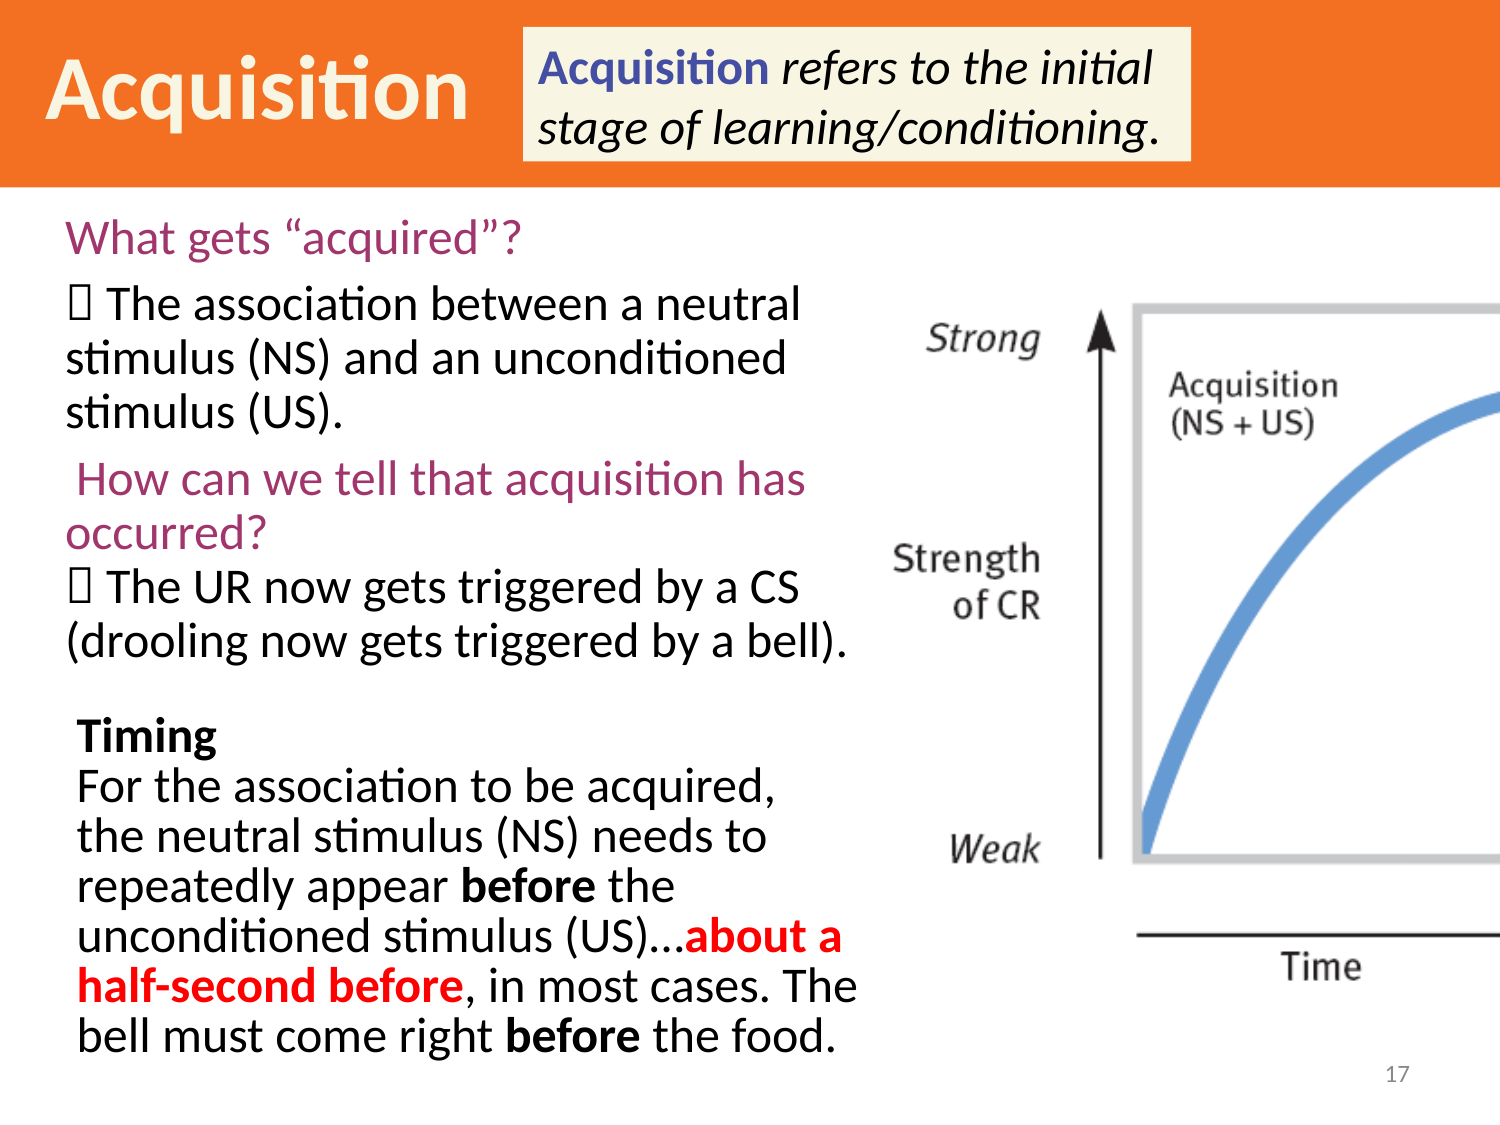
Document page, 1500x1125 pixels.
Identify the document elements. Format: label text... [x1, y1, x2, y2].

slide_number 17 [1074, 1042, 1425, 1103]
picture [873, 280, 1500, 1006]
list What gets “acquired”?  The association between a neutral stimulus (NS) and an unconditioned stimulus (US). How can we tell that acquisition has occurred?  The UR now gets triggered by a CS (drooling now gets triggered by a bell). [49, 203, 902, 679]
title Acquisition [0, 0, 1500, 188]
text_box Acquisition refers to the initial stage of learning/conditioning. [523, 26, 1192, 162]
text_box Timing For the association to be acquired, the neutral stimulus (NS) needs to repeatedly appear before the unconditioned stimulus (US)…about a half-second before, in most cases. The bell must come right before the food. [61, 704, 886, 1068]
